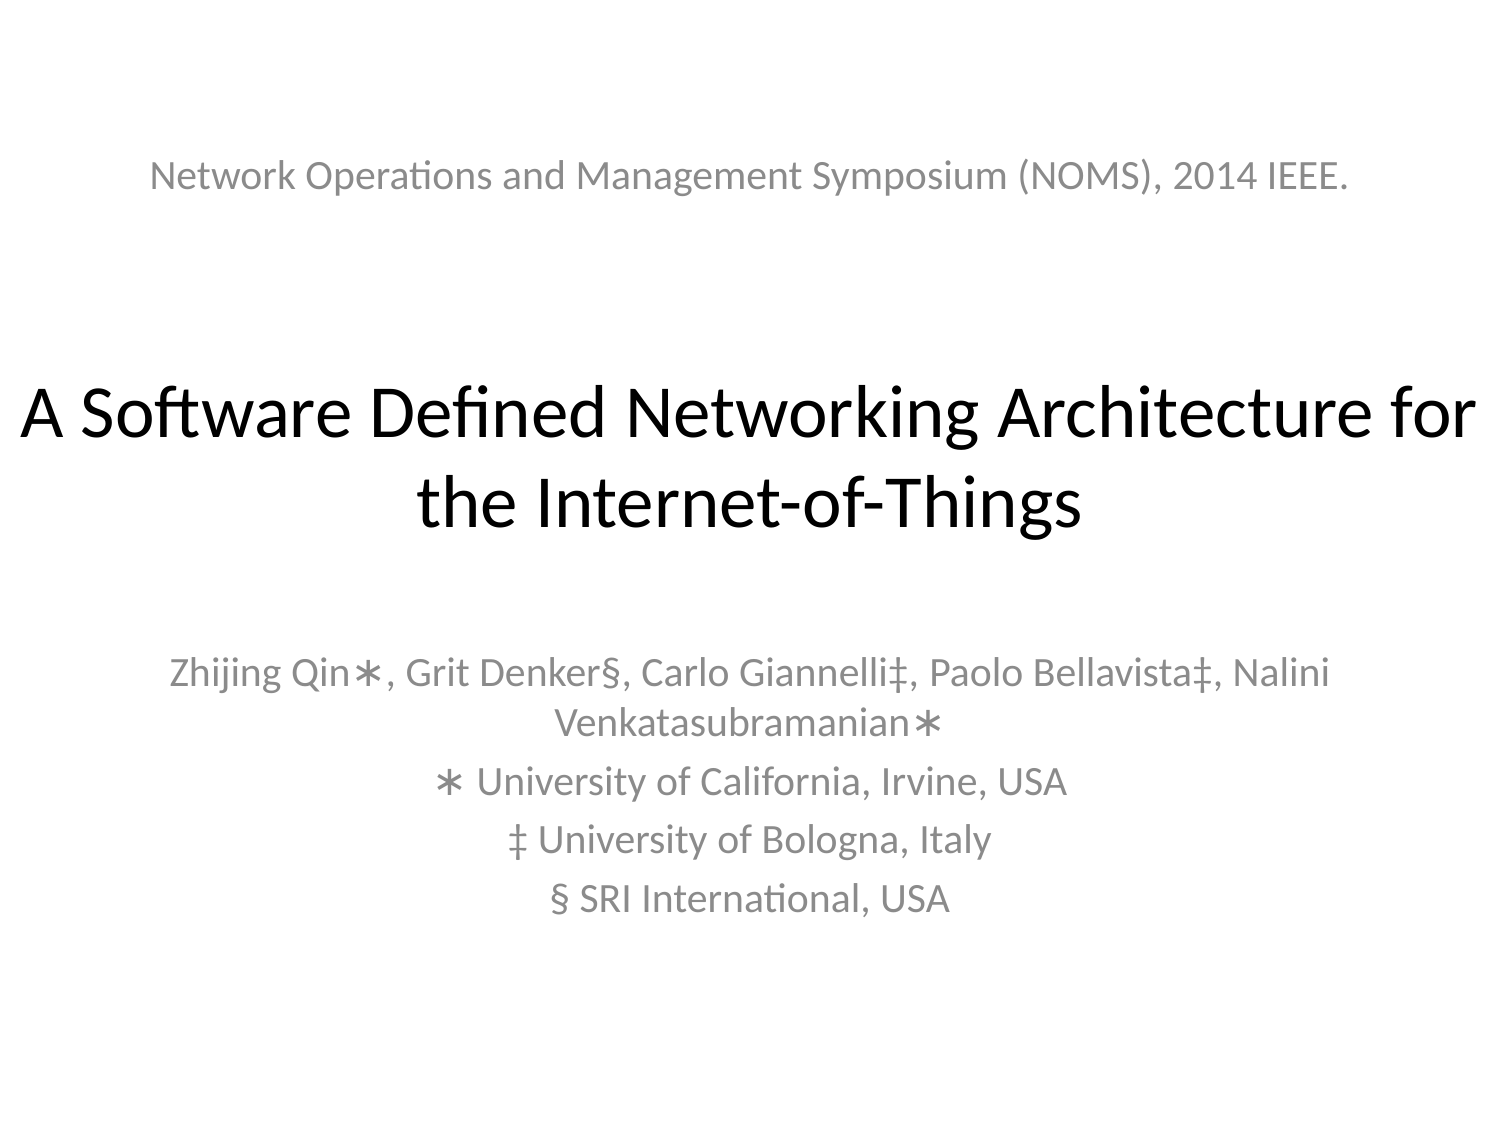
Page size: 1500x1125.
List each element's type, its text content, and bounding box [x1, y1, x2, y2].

title A Software Defined Networking Architecture for the Internet-of-Things [0, 314, 1500, 591]
text_box Network Operations and Management Symposium (NOMS), 2014 IEEE. [17, 78, 1483, 268]
subtitle Zhijing Qin∗, Grit Denker§, Carlo Giannelli‡, Paolo Bellavista‡, Nalini Venkatasubramanian∗ ∗ University of California, Irvine, USA ‡ University of Bologna, Italy § SRI International, USA [0, 637, 1500, 1125]
